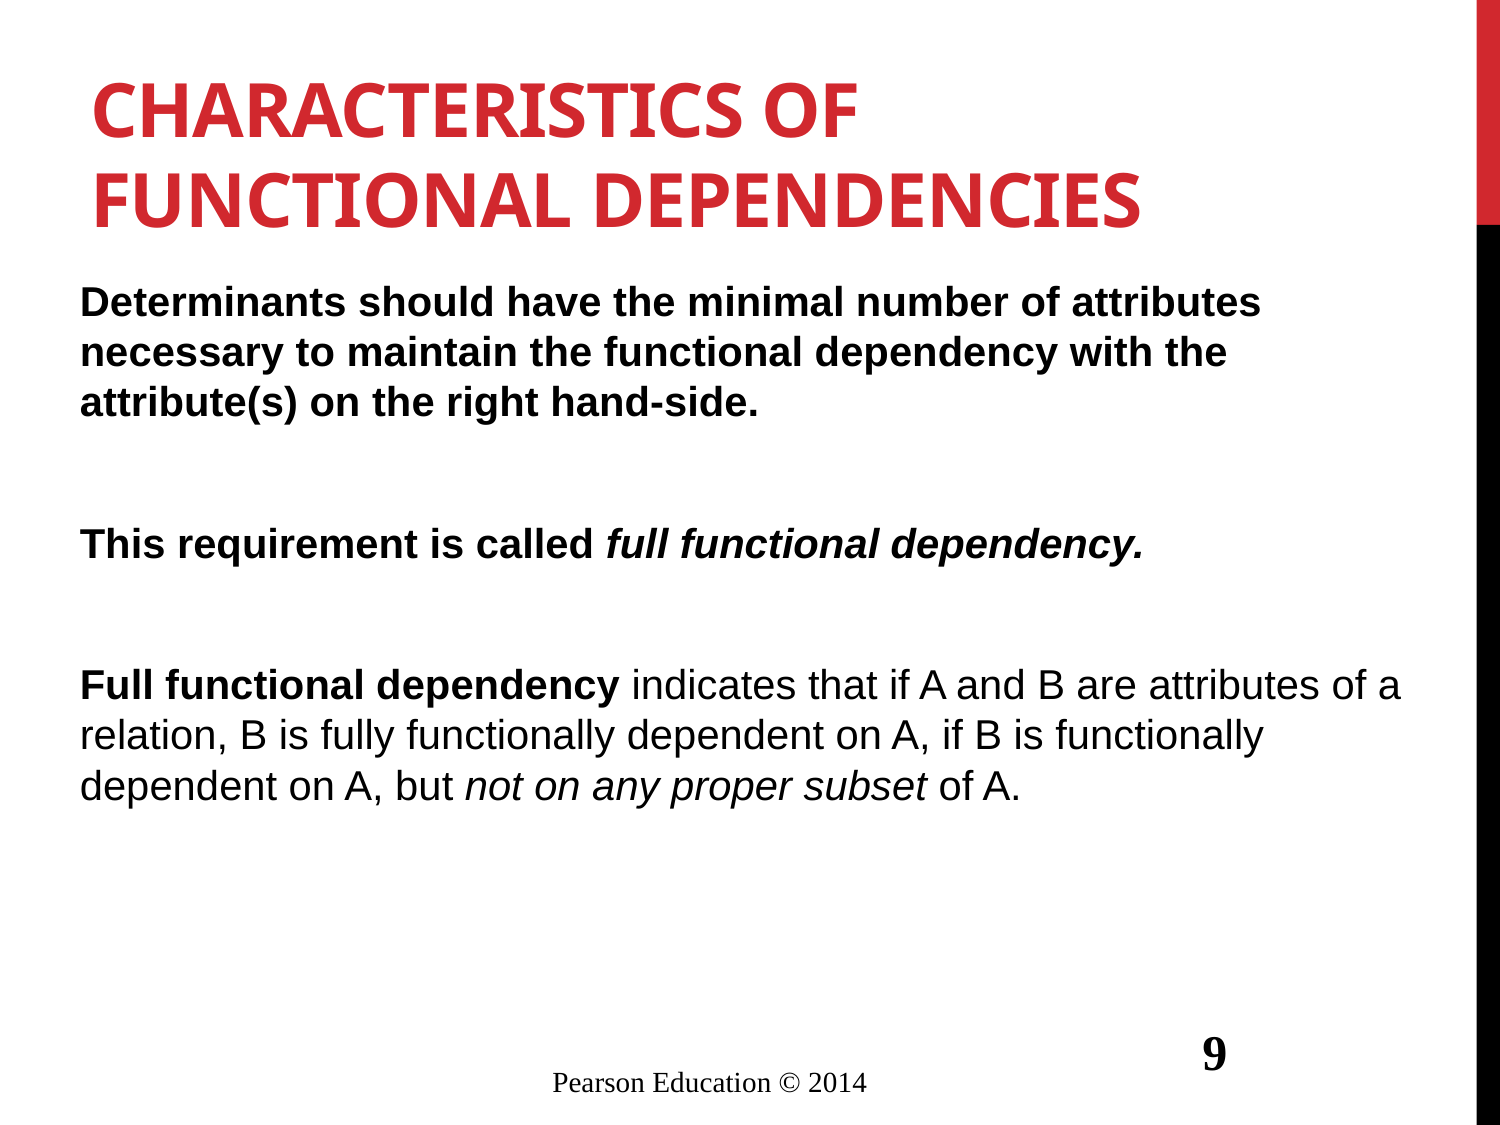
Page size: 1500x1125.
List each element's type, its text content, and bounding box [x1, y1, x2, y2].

list Determinants should have the minimal number of attributes necessary to maintain the functional dependency with the attribute(s) on the right hand-side. This requirement is called full functional dependency. Full functional dependency indicates that if A and B are attributes of a relation, B is fully functionally dependent on A, if B is functionally dependent on A, but not on any proper subset of A. [64, 267, 1440, 630]
title Characteristics of Functional Dependencies [75, 24, 1294, 250]
slide_number 9 [1187, 1012, 1500, 1088]
text_box Pearson Education © 2014 [537, 1055, 939, 1106]
